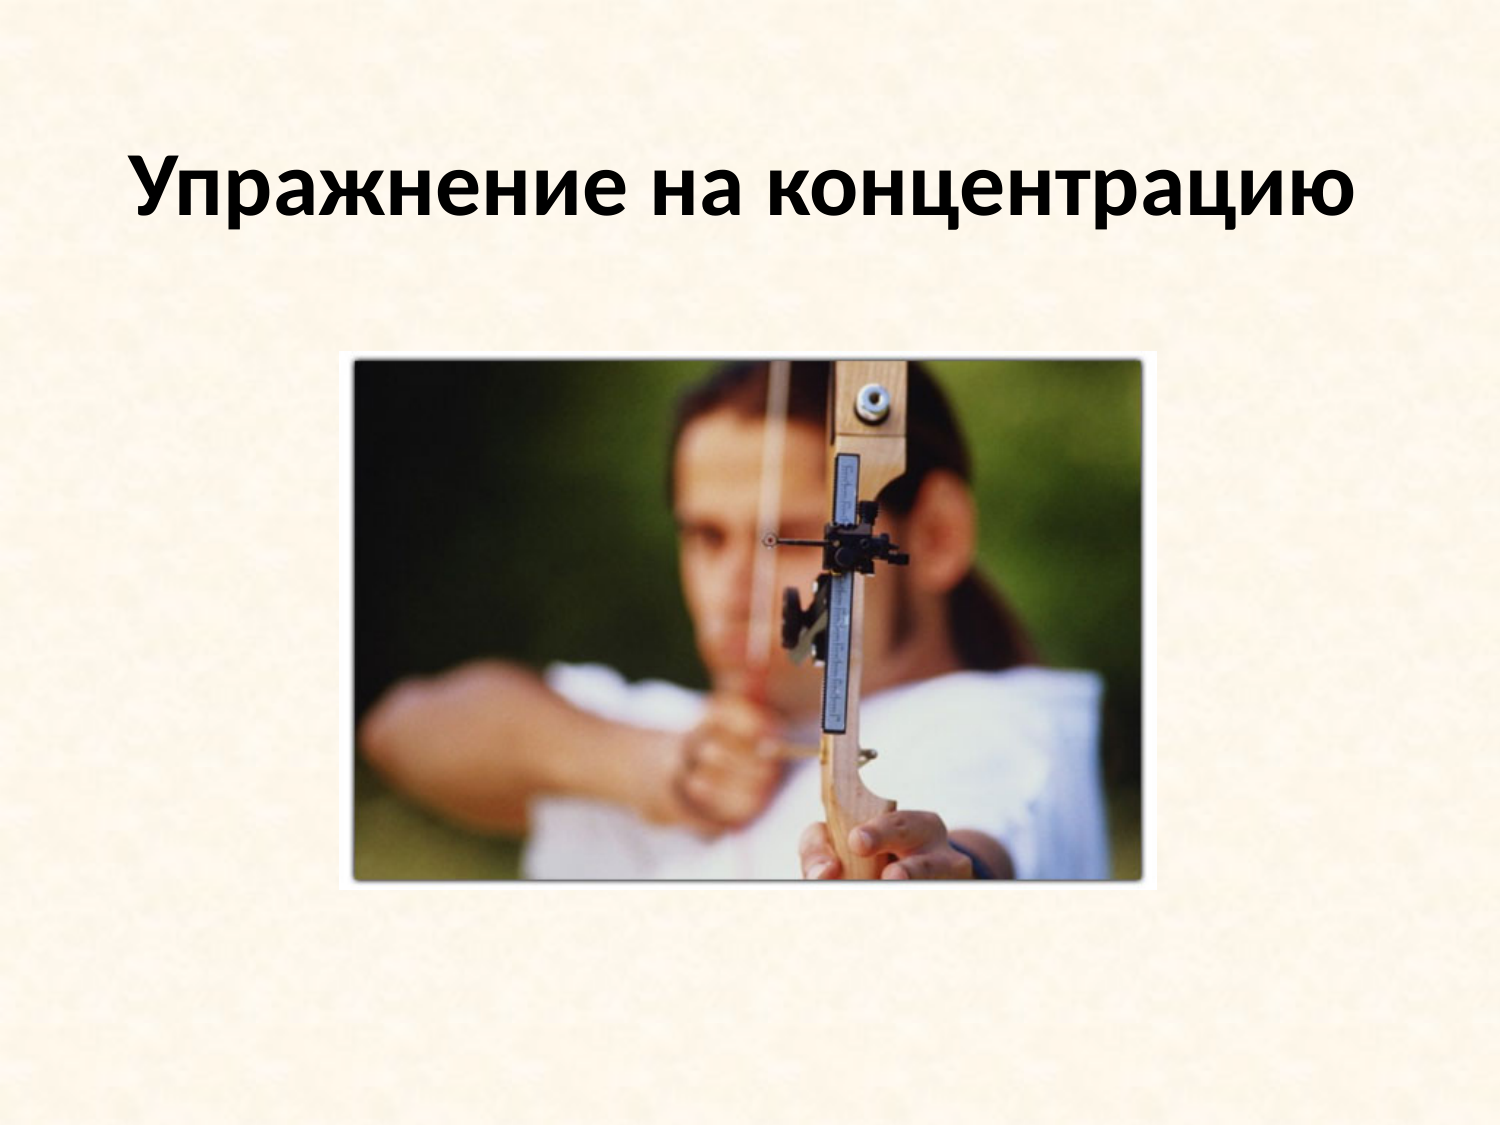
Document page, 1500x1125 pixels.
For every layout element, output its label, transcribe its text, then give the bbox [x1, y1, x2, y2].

picture [339, 351, 1157, 890]
title Упражнение на концентрацию [105, 58, 1381, 300]
